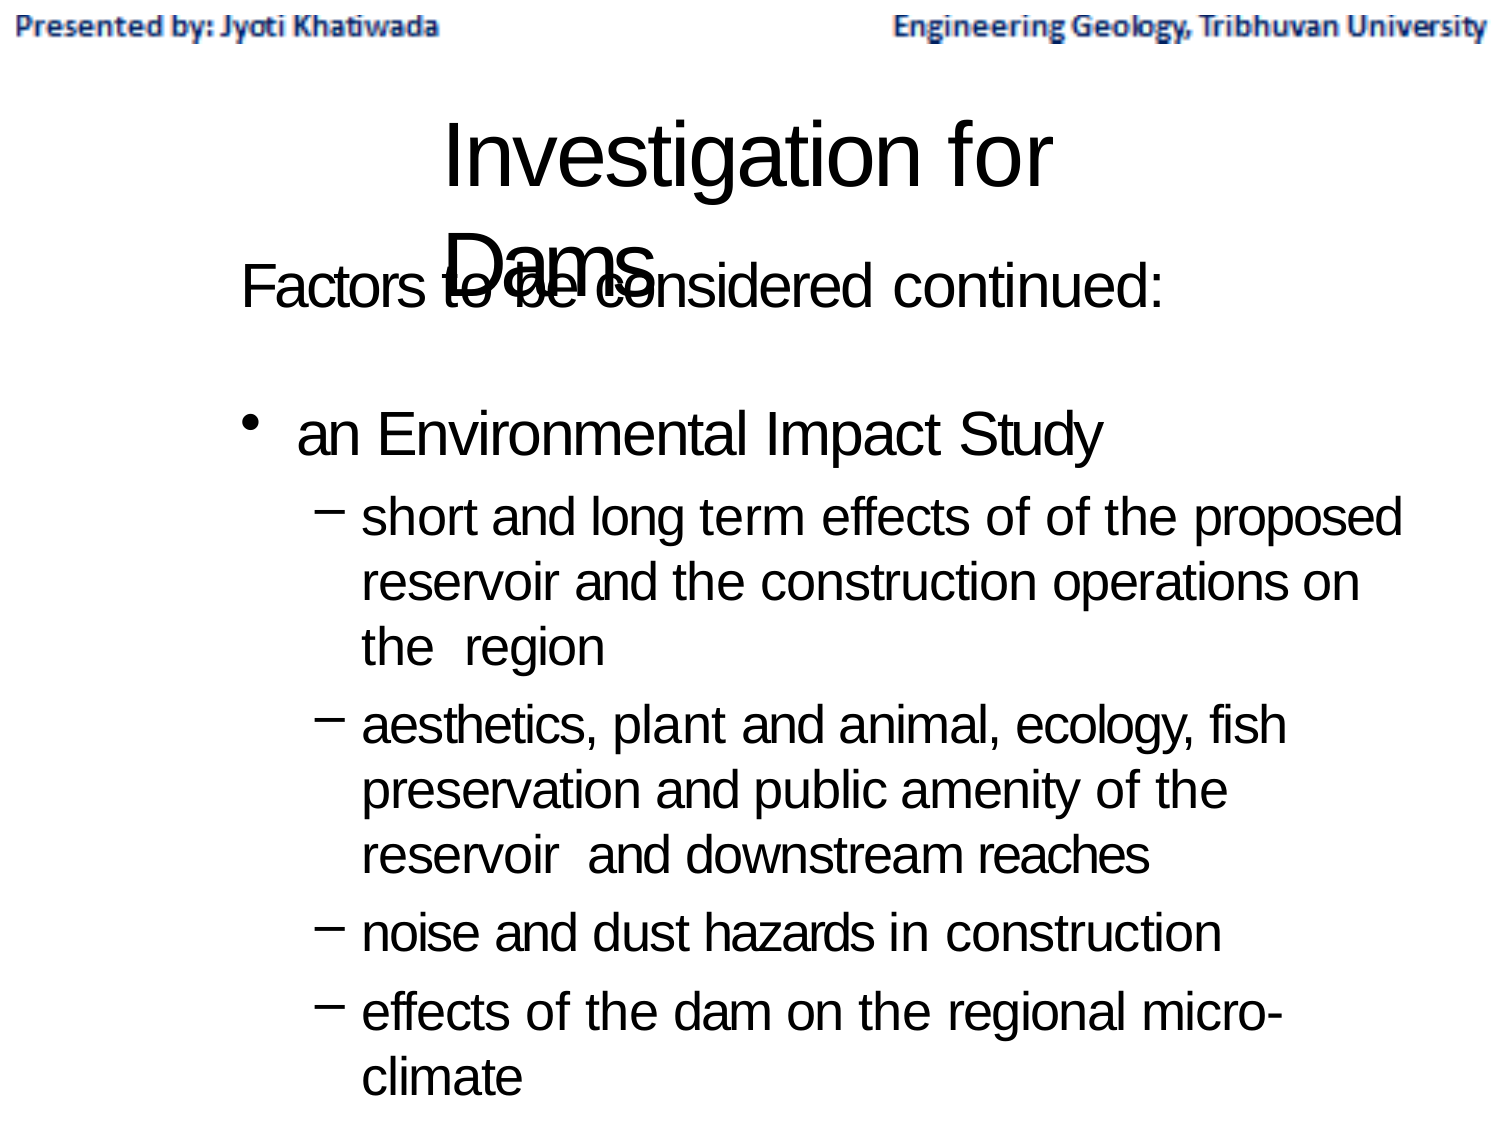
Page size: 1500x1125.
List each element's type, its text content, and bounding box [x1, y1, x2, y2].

picture [15, 15, 1491, 44]
title Investigation for Dams [215, 92, 1285, 315]
text_box Factors to be considered continued: an Environmental Impact Study short and long term effects of of the proposed reservoir and the construction operations on the region aesthetics, plant and animal, ecology, fish preservation and public amenity of the reservoir and downstream reaches noise and dust hazards in construction effects of the dam on the regional micro-climate [237, 242, 1437, 1106]
